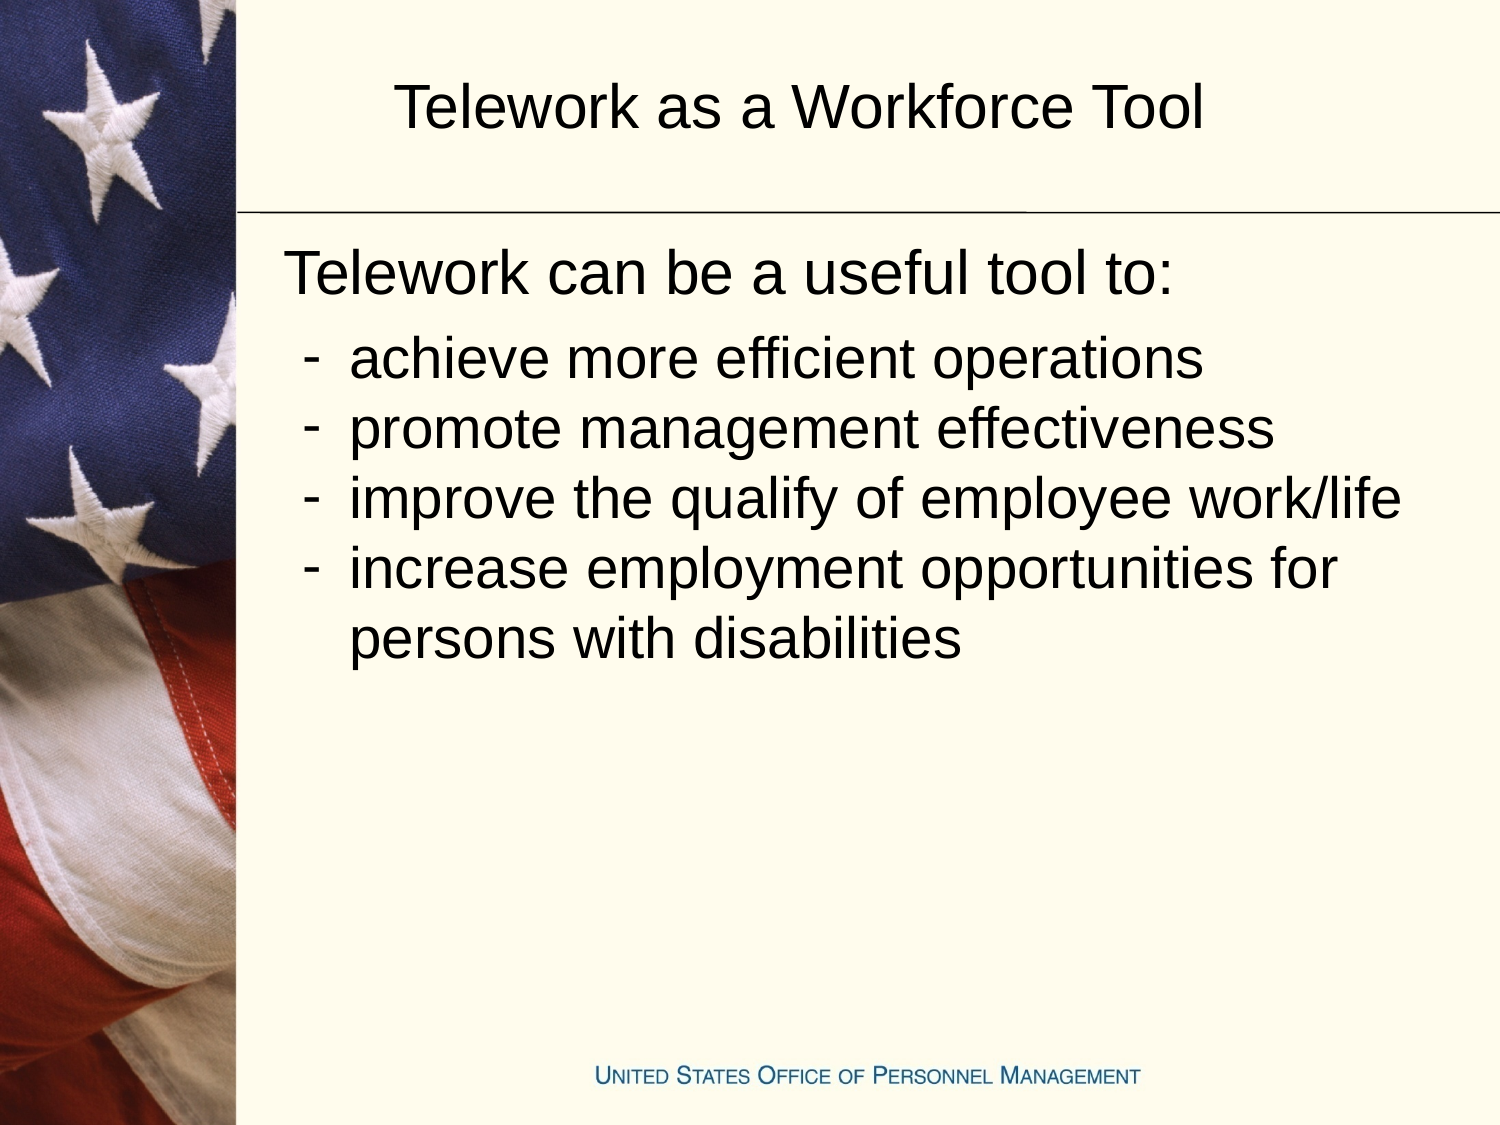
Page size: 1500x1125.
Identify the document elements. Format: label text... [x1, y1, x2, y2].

list Telework can be a useful tool to: achieve more efficient operations promote management effectiveness improve the qualify of employee work/life increase employment opportunities for persons with disabilities [212, 224, 1426, 901]
title Telework as a Workforce Tool [249, 37, 1351, 171]
picture [0, 0, 1500, 1125]
